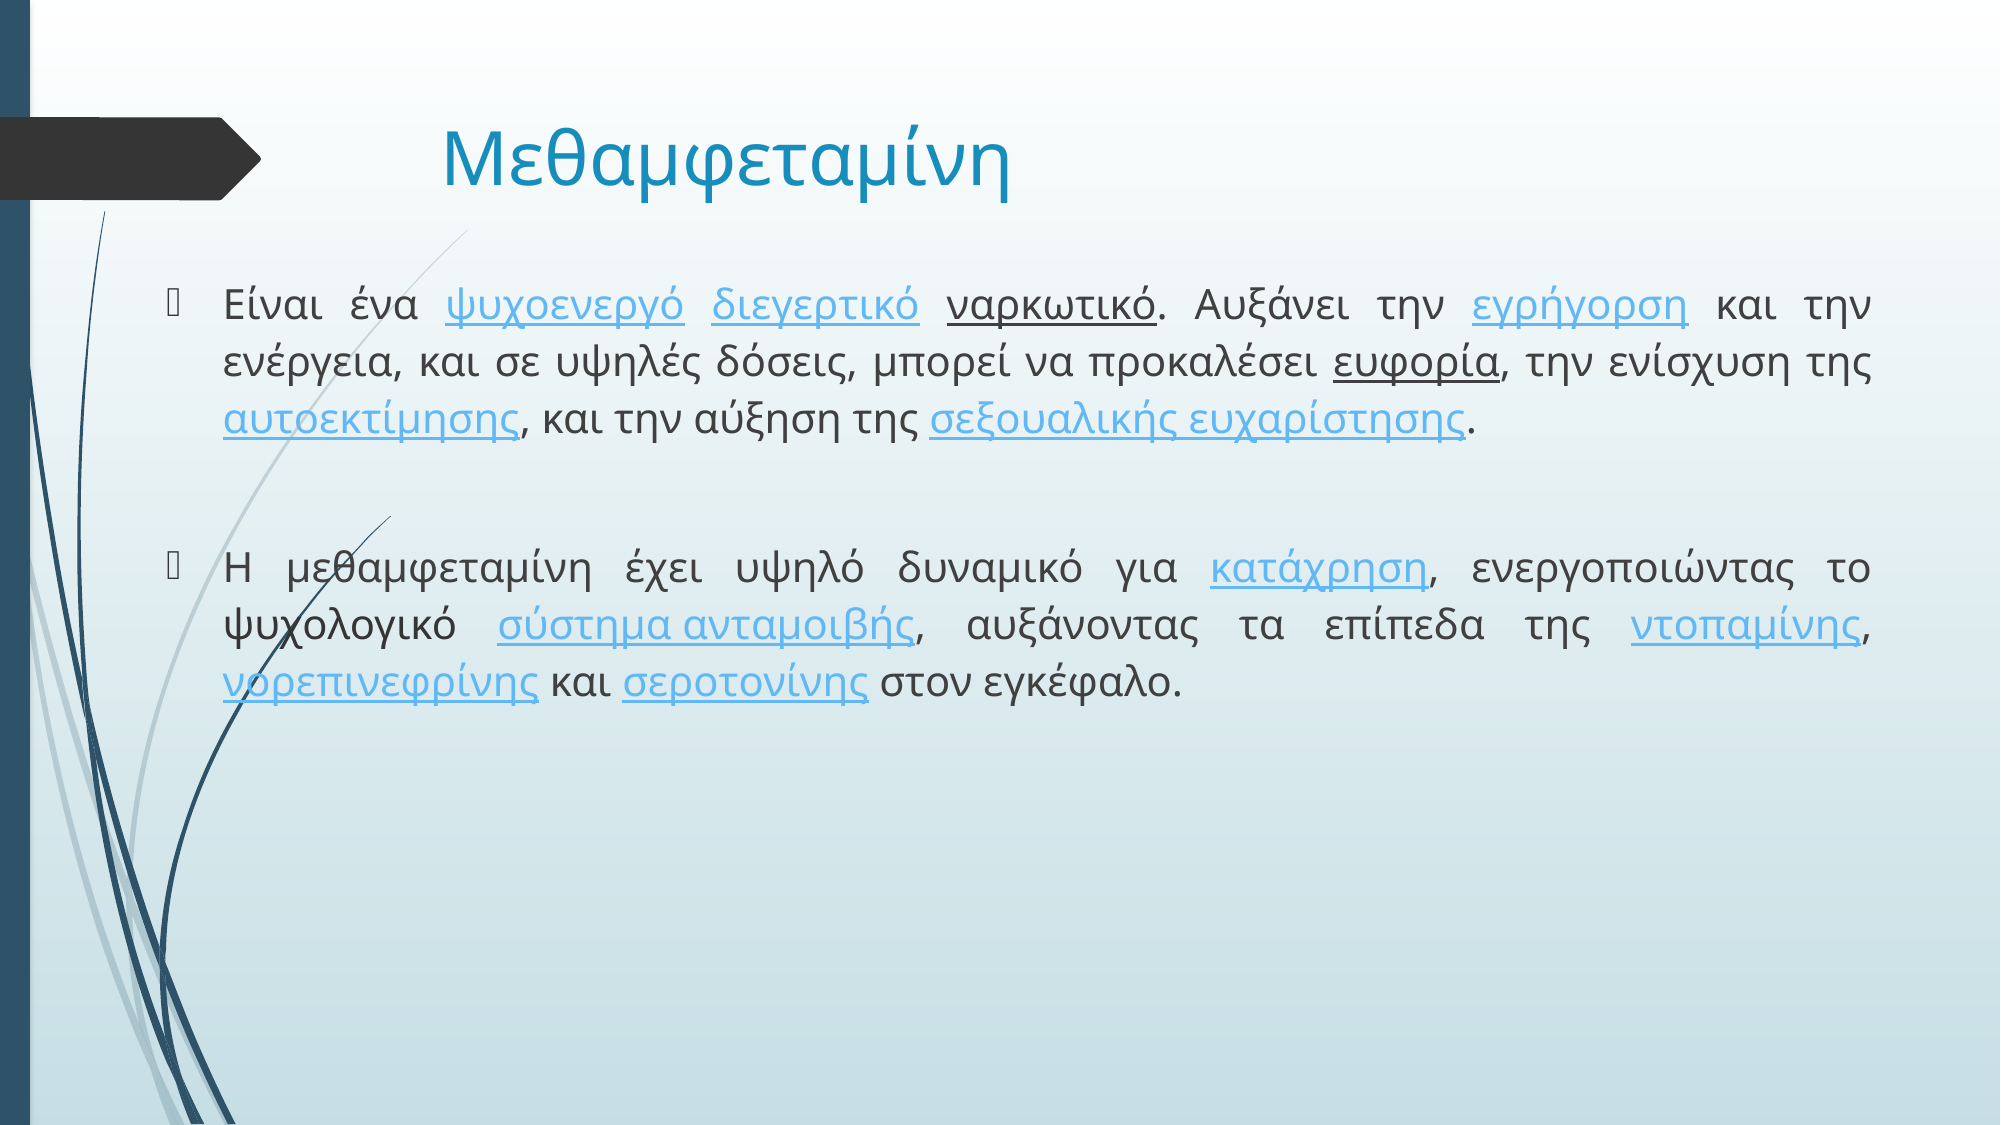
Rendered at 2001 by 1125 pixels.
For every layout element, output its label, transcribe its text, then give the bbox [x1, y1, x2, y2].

list Είναι ένα ψυχοενεργό διεγερτικό ναρκωτικό. Αυξάνει την εγρήγορση και την ενέργεια, και σε υψηλές δόσεις, μπορεί να προκαλέσει ευφορία, την ενίσχυση της αυτοεκτίμησης, και την αύξηση της σεξουαλικής ευχαρίστησης. Η μεθαμφεταμίνη έχει υψηλό δυναμικό για κατάχρηση, ενεργοποιώντας το ψυχολογικό σύστημα ανταμοιβής, αυξάνοντας τα επίπεδα της ντοπαμίνης, νορεπινεφρίνης και σεροτονίνης στον εγκέφαλο. [151, 270, 1888, 970]
title Μεθαμφεταμίνη [425, 102, 1888, 270]
